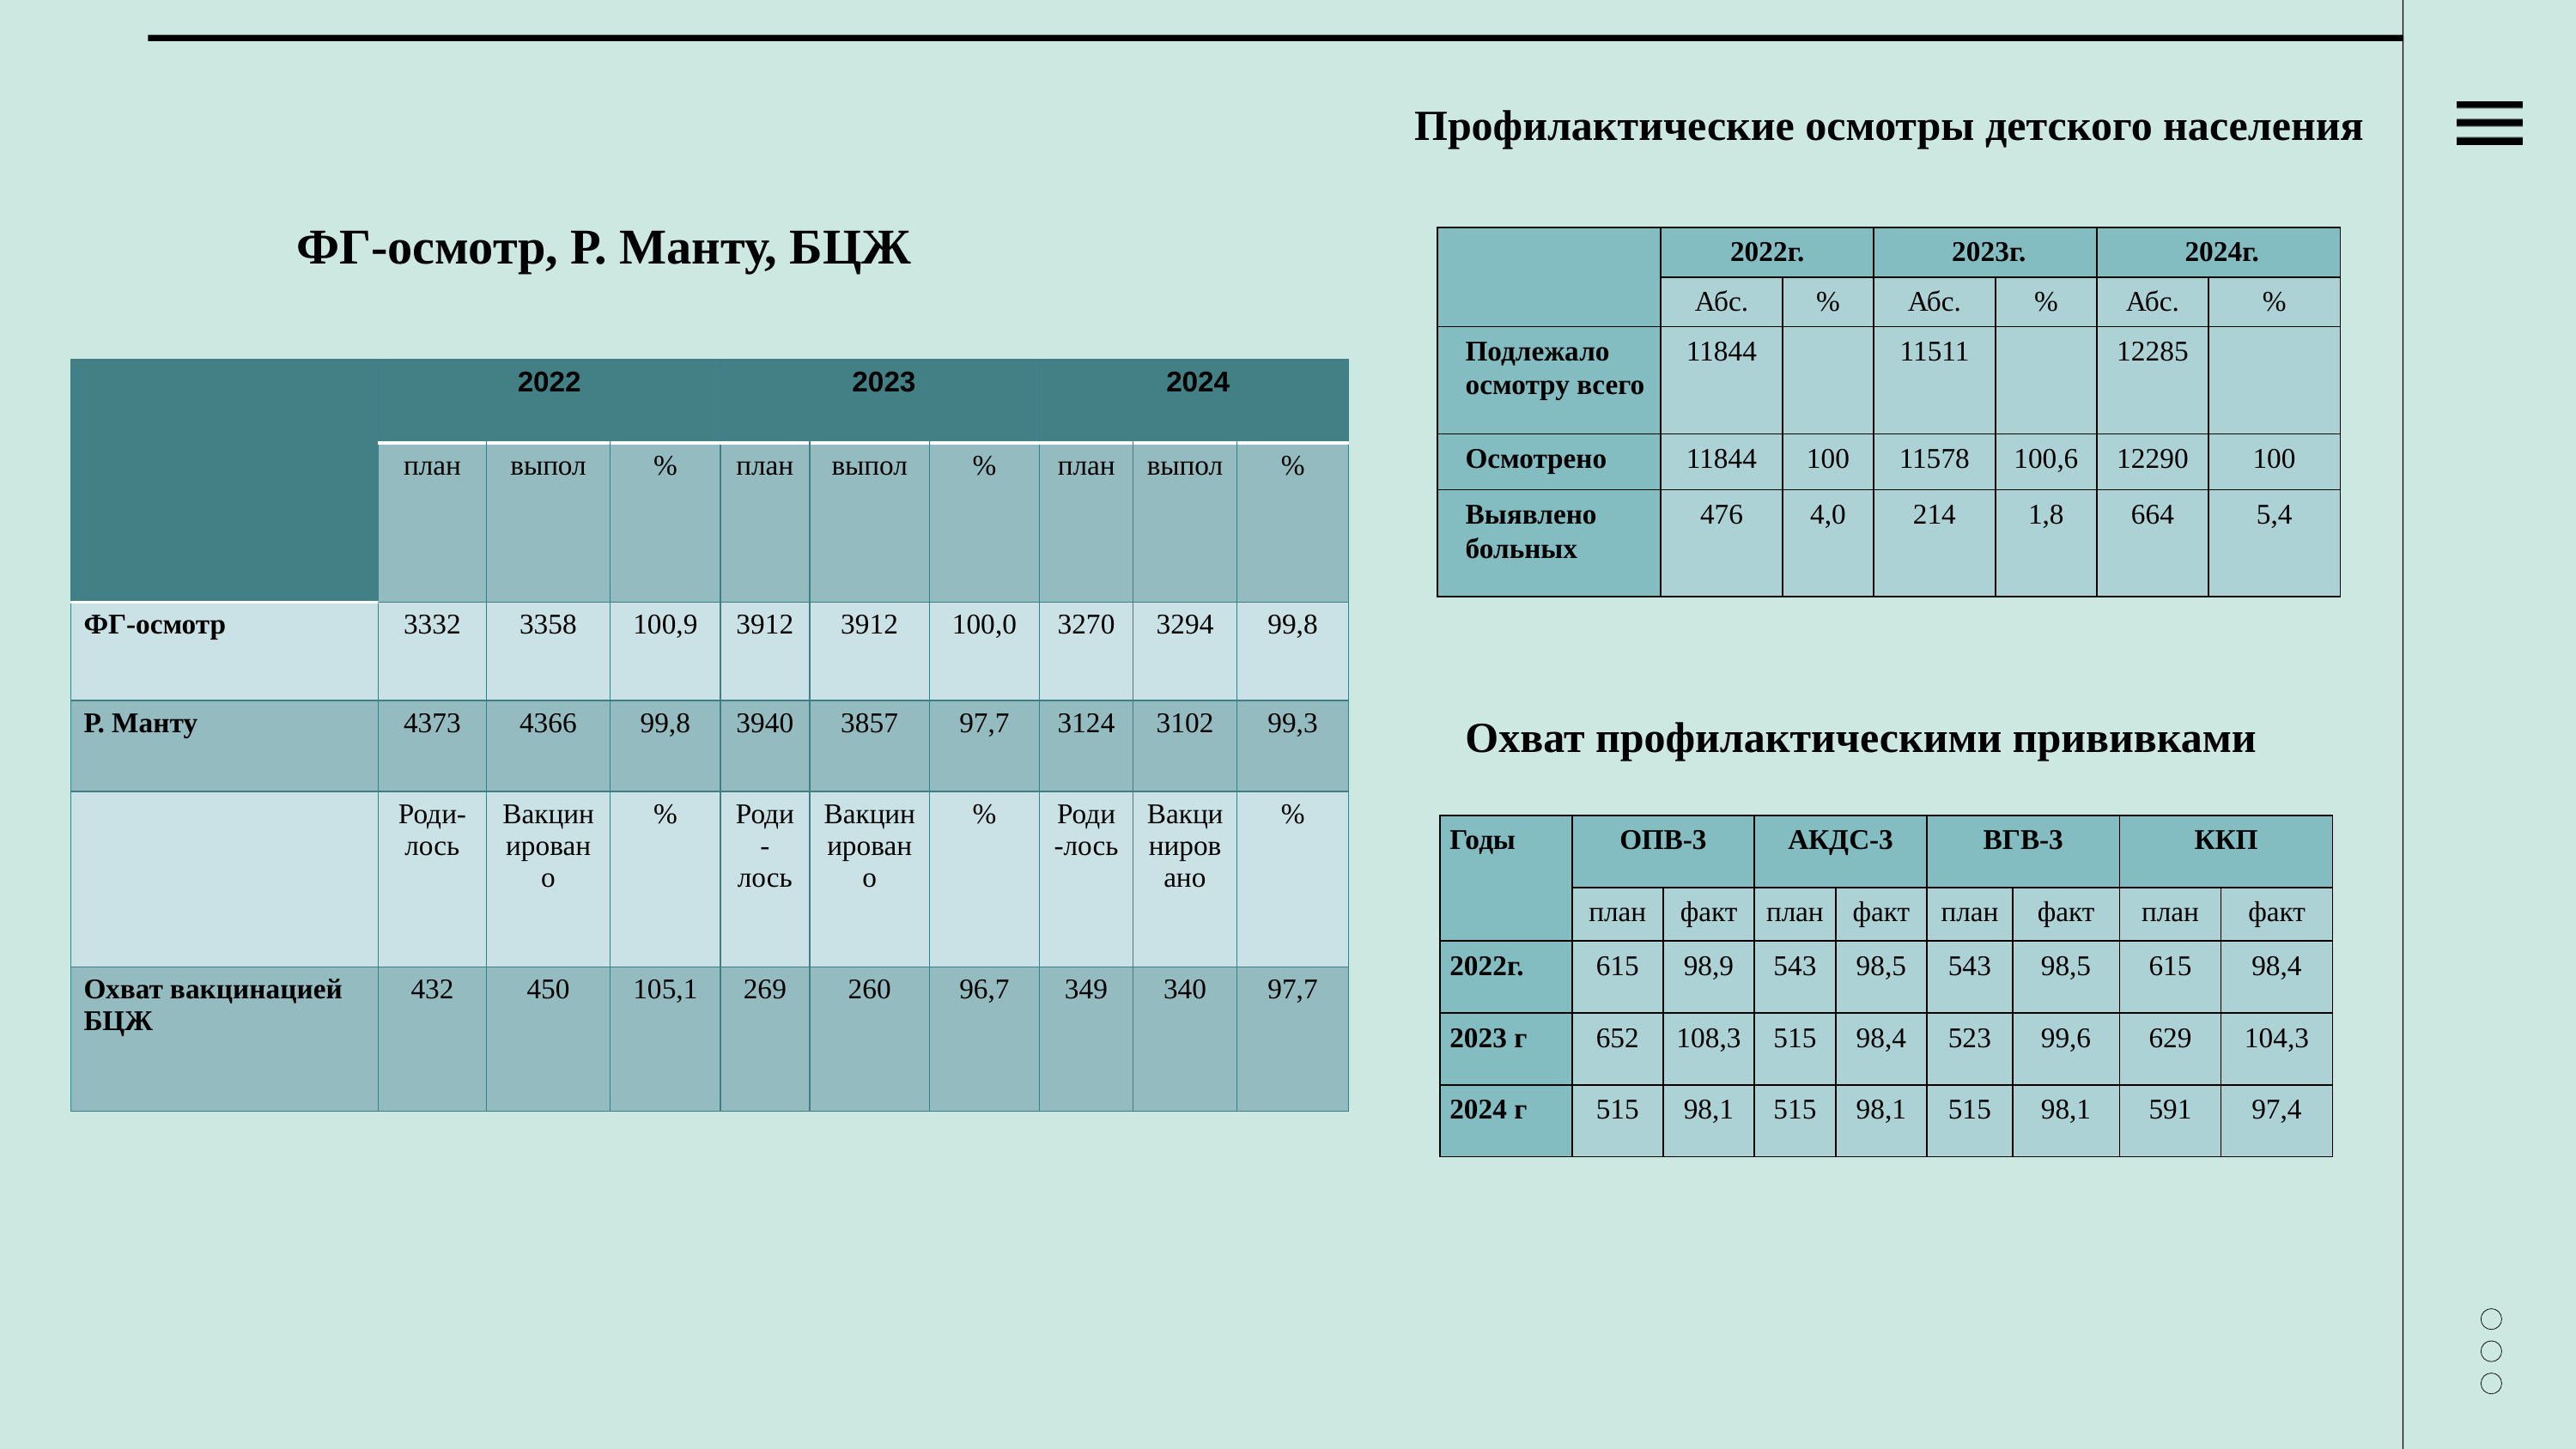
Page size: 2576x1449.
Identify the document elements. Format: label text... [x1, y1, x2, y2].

table_cell Выявлено больных [1438, 490, 1660, 596]
table_cell 3940 [721, 701, 809, 791]
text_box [2480, 1307, 2502, 1395]
table_cell 100,9 [611, 603, 720, 700]
table_cell [1783, 327, 1873, 433]
table_cell план [1928, 888, 2012, 940]
table_cell [71, 792, 378, 967]
table_header ККП [2120, 816, 2332, 887]
table_cell Осмотрено [1438, 434, 1660, 489]
table_cell 5,4 [2209, 490, 2340, 596]
table_cell 260 [811, 967, 929, 1111]
table_cell Вакцинировано [487, 792, 610, 967]
table_cell 615 [1573, 942, 1662, 1012]
table_cell 3332 [379, 603, 486, 700]
table_cell [2209, 327, 2340, 433]
table_cell ФГ-осмотр [71, 603, 378, 700]
table_cell факт [2221, 888, 2332, 940]
table_cell 98,4 [1837, 1014, 1926, 1084]
table_cell 543 [1755, 942, 1835, 1012]
table_header 2022г. [1662, 228, 1873, 276]
table_cell % [2209, 278, 2340, 326]
table_cell 3270 [1040, 603, 1133, 700]
table_cell план [1573, 888, 1662, 940]
table_cell 269 [721, 967, 809, 1111]
table_cell 98,5 [2014, 942, 2119, 1012]
table_cell Вакцинировано [811, 792, 929, 967]
text_box Профилактические осмотры детского населения [1413, 97, 2424, 149]
table_header АКДС-3 [1755, 816, 1926, 887]
table_cell план [1755, 888, 1835, 940]
table_cell 664 [2098, 490, 2208, 596]
table_cell 97,7 [1237, 967, 1348, 1111]
table_cell 100 [2209, 434, 2340, 489]
table_header [71, 361, 378, 601]
table_header 2024г. [2098, 228, 2340, 276]
picture [2457, 100, 2523, 145]
table_cell Роди-лось [721, 792, 809, 967]
table_cell 515 [1928, 1086, 2012, 1156]
table_cell 105,1 [611, 967, 720, 1111]
table_cell 100,0 [930, 603, 1039, 700]
table_cell выпол [811, 445, 929, 602]
table_cell 214 [1874, 490, 1995, 596]
table_cell 99,8 [611, 701, 720, 791]
table_cell 11578 [1874, 434, 1995, 489]
table_cell 615 [2120, 942, 2221, 1012]
table_cell 98,4 [2221, 942, 2332, 1012]
table_cell % [611, 445, 720, 602]
table_cell 104,3 [2221, 1014, 2332, 1084]
text_box ФГ-осмотр, Р. Манту, БЦЖ [283, 207, 1005, 280]
table_cell 98,1 [1664, 1086, 1753, 1156]
table_header 2023г. [1874, 228, 2096, 276]
table_cell % [1996, 278, 2096, 326]
table_cell Роди-лось [1040, 792, 1133, 967]
table_cell 476 [1662, 490, 1782, 596]
table_cell 98,1 [1837, 1086, 1926, 1156]
table_cell 523 [1928, 1014, 2012, 1084]
table_cell 3358 [487, 603, 610, 700]
table_cell 97,7 [930, 701, 1039, 791]
table_cell 108,3 [1664, 1014, 1753, 1084]
table_cell 3912 [811, 603, 929, 700]
table_cell выпол [487, 445, 610, 602]
table_cell Вакцинировано [1133, 792, 1236, 967]
table_cell % [930, 792, 1039, 967]
table_cell 99,6 [2014, 1014, 2119, 1084]
table_header 2024 [1040, 361, 1348, 441]
table_cell 98,1 [2014, 1086, 2119, 1156]
table_cell план [721, 445, 809, 602]
table_cell 2024 г [1441, 1086, 1571, 1156]
table_cell % [611, 792, 720, 967]
table_cell 11844 [1662, 434, 1782, 489]
table_cell 450 [487, 967, 610, 1111]
table_cell факт [2014, 888, 2119, 940]
table_cell 12290 [2098, 434, 2208, 489]
table_cell 3294 [1133, 603, 1236, 700]
table_cell 340 [1133, 967, 1236, 1111]
table_cell 515 [1573, 1086, 1662, 1156]
table_cell 652 [1573, 1014, 1662, 1084]
table_cell 3912 [721, 603, 809, 700]
table_cell Абс. [1874, 278, 1995, 326]
table_cell 1,8 [1996, 490, 2096, 596]
table_cell % [930, 445, 1039, 602]
table_cell 4366 [487, 701, 610, 791]
table_header ВГВ-3 [1928, 816, 2119, 887]
text_box [148, 34, 2404, 41]
table_cell 99,3 [1237, 701, 1348, 791]
table_cell 591 [2120, 1086, 2221, 1156]
table_cell факт [1837, 888, 1926, 940]
table_cell план [2120, 888, 2221, 940]
table_cell Абс. [1662, 278, 1782, 326]
table_cell 629 [2120, 1014, 2221, 1084]
table_cell Подлежало осмотру всего [1438, 327, 1660, 433]
table_cell Абс. [2098, 278, 2208, 326]
table_cell факт [1664, 888, 1753, 940]
table_cell 432 [379, 967, 486, 1111]
table_cell [1996, 327, 2096, 433]
table_cell 3857 [811, 701, 929, 791]
table_cell 515 [1755, 1086, 1835, 1156]
table_cell 96,7 [930, 967, 1039, 1111]
table_cell 100 [1783, 434, 1873, 489]
table_cell 98,9 [1664, 942, 1753, 1012]
table_cell 2022г. [1441, 942, 1571, 1012]
table_header [1438, 228, 1660, 326]
table_cell 3102 [1133, 701, 1236, 791]
table_cell % [1237, 792, 1348, 967]
table_cell план [1040, 445, 1133, 602]
table_cell 4,0 [1783, 490, 1873, 596]
table_cell 515 [1755, 1014, 1835, 1084]
table_cell 349 [1040, 967, 1133, 1111]
table_cell 2023 г [1441, 1014, 1571, 1084]
table_cell 11511 [1874, 327, 1995, 433]
table_header 2023 [721, 361, 1039, 441]
table_cell Охват вакцинацией БЦЖ [71, 967, 378, 1111]
table_cell 543 [1928, 942, 2012, 1012]
table_cell Р. Манту [71, 701, 378, 791]
table_cell 3124 [1040, 701, 1133, 791]
table_cell 11844 [1662, 327, 1782, 433]
table_cell план [379, 445, 486, 602]
table_cell 98,5 [1837, 942, 1926, 1012]
text_box Охват профилактическими прививками [1465, 709, 2338, 761]
table_cell 4373 [379, 701, 486, 791]
table_cell % [1783, 278, 1873, 326]
table_cell 12285 [2098, 327, 2208, 433]
table_cell 97,4 [2221, 1086, 2332, 1156]
table_header ОПВ-3 [1573, 816, 1753, 887]
table_cell 99,8 [1237, 603, 1348, 700]
table_cell 100,6 [1996, 434, 2096, 489]
table_header Годы [1441, 816, 1571, 940]
table_header 2022 [379, 361, 720, 441]
table_cell выпол [1133, 445, 1236, 602]
table_cell Роди-лось [379, 792, 486, 967]
table_cell % [1237, 445, 1348, 602]
